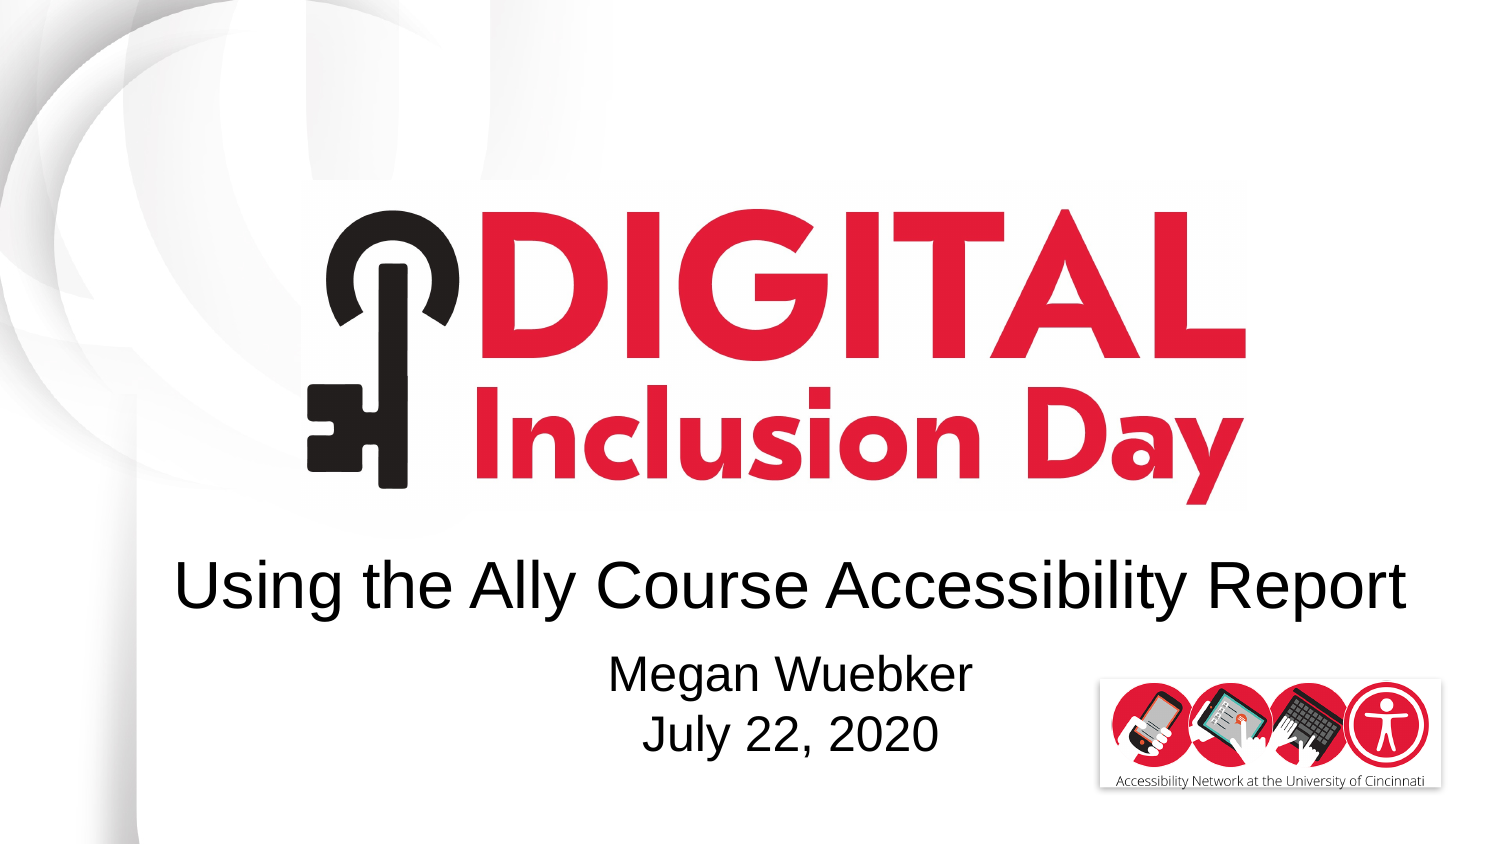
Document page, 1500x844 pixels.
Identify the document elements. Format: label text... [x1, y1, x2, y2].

title Using the Ally Course Accessibility Report [47, 534, 1500, 663]
subtitle Megan Wuebker July 22, 2020 [265, 633, 1316, 737]
picture [0, 0, 1500, 844]
